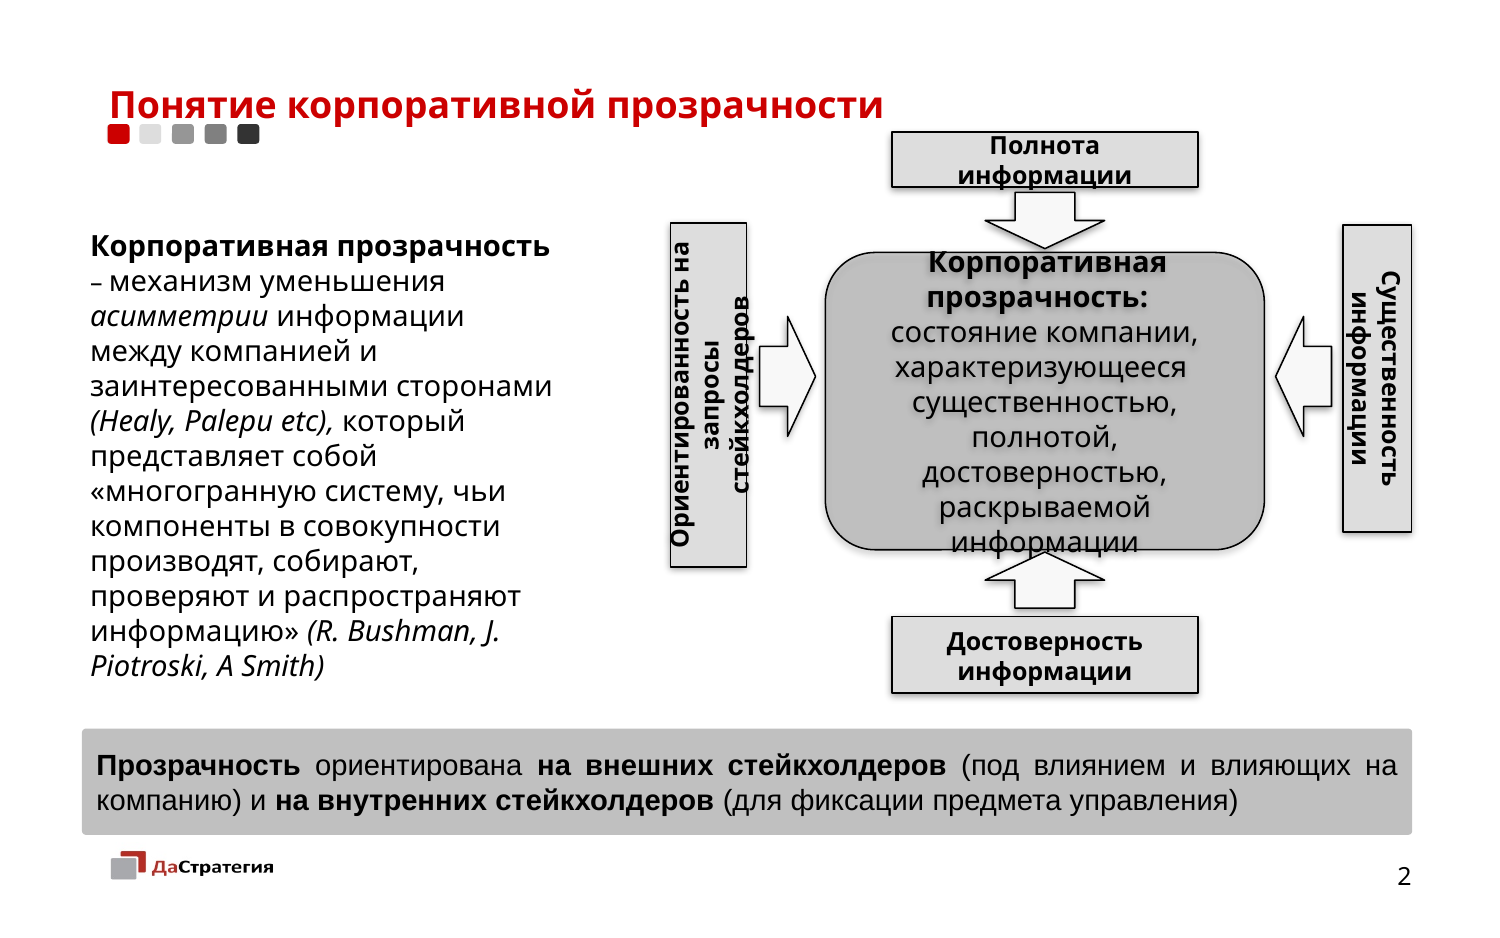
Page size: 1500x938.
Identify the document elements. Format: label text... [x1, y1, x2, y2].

text_box Корпоративная прозрачность – механизм уменьшения асимметрии информации между компанией и заинтересованными сторонами (Healy, Palepu etc), который представляет собой «многогранную систему, чьи компоненты в совокупности производят, собирают, проверяют и распространяют информацию» (R. Bushman, J. Piotroski, A Smith) [76, 220, 573, 689]
slide_number 2 [1074, 853, 1425, 919]
picture [95, 842, 282, 889]
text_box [106, 123, 260, 145]
text_box Прозрачность ориентирована на внешних стейкхолдеров (под влиянием и влияющих на компанию) и на внутренних стейкхолдеров (для фиксации предмета управления) [81, 728, 1413, 835]
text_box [670, 131, 1412, 694]
text_box Понятие корпоративной прозрачности [95, 84, 1383, 125]
